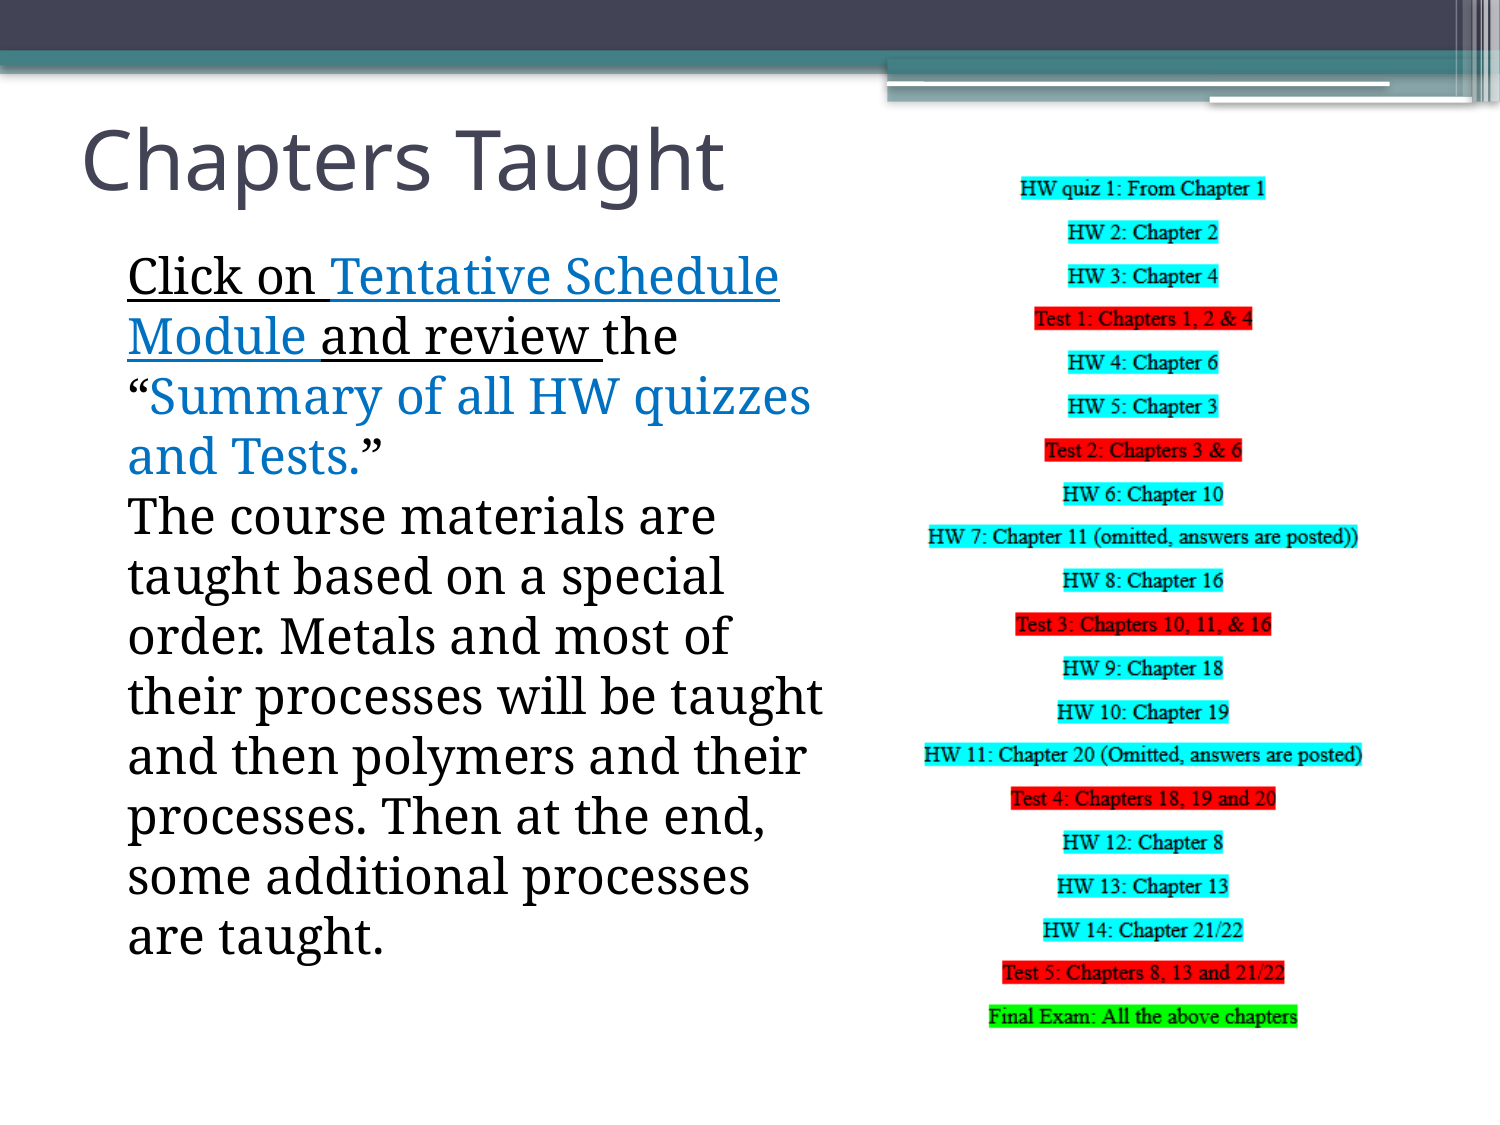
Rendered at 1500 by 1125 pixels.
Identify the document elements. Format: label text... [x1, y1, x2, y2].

picture [862, 162, 1467, 1053]
text_box Chapters Taught [65, 99, 1416, 275]
text_box Click on Tentative Schedule Module and review the “Summary of all HW quizzes and Tests.” The course materials are taught based on a special order. Metals and most of their processes will be taught and then polymers and their processes. Then at the end, some additional processes are taught. [112, 237, 850, 973]
